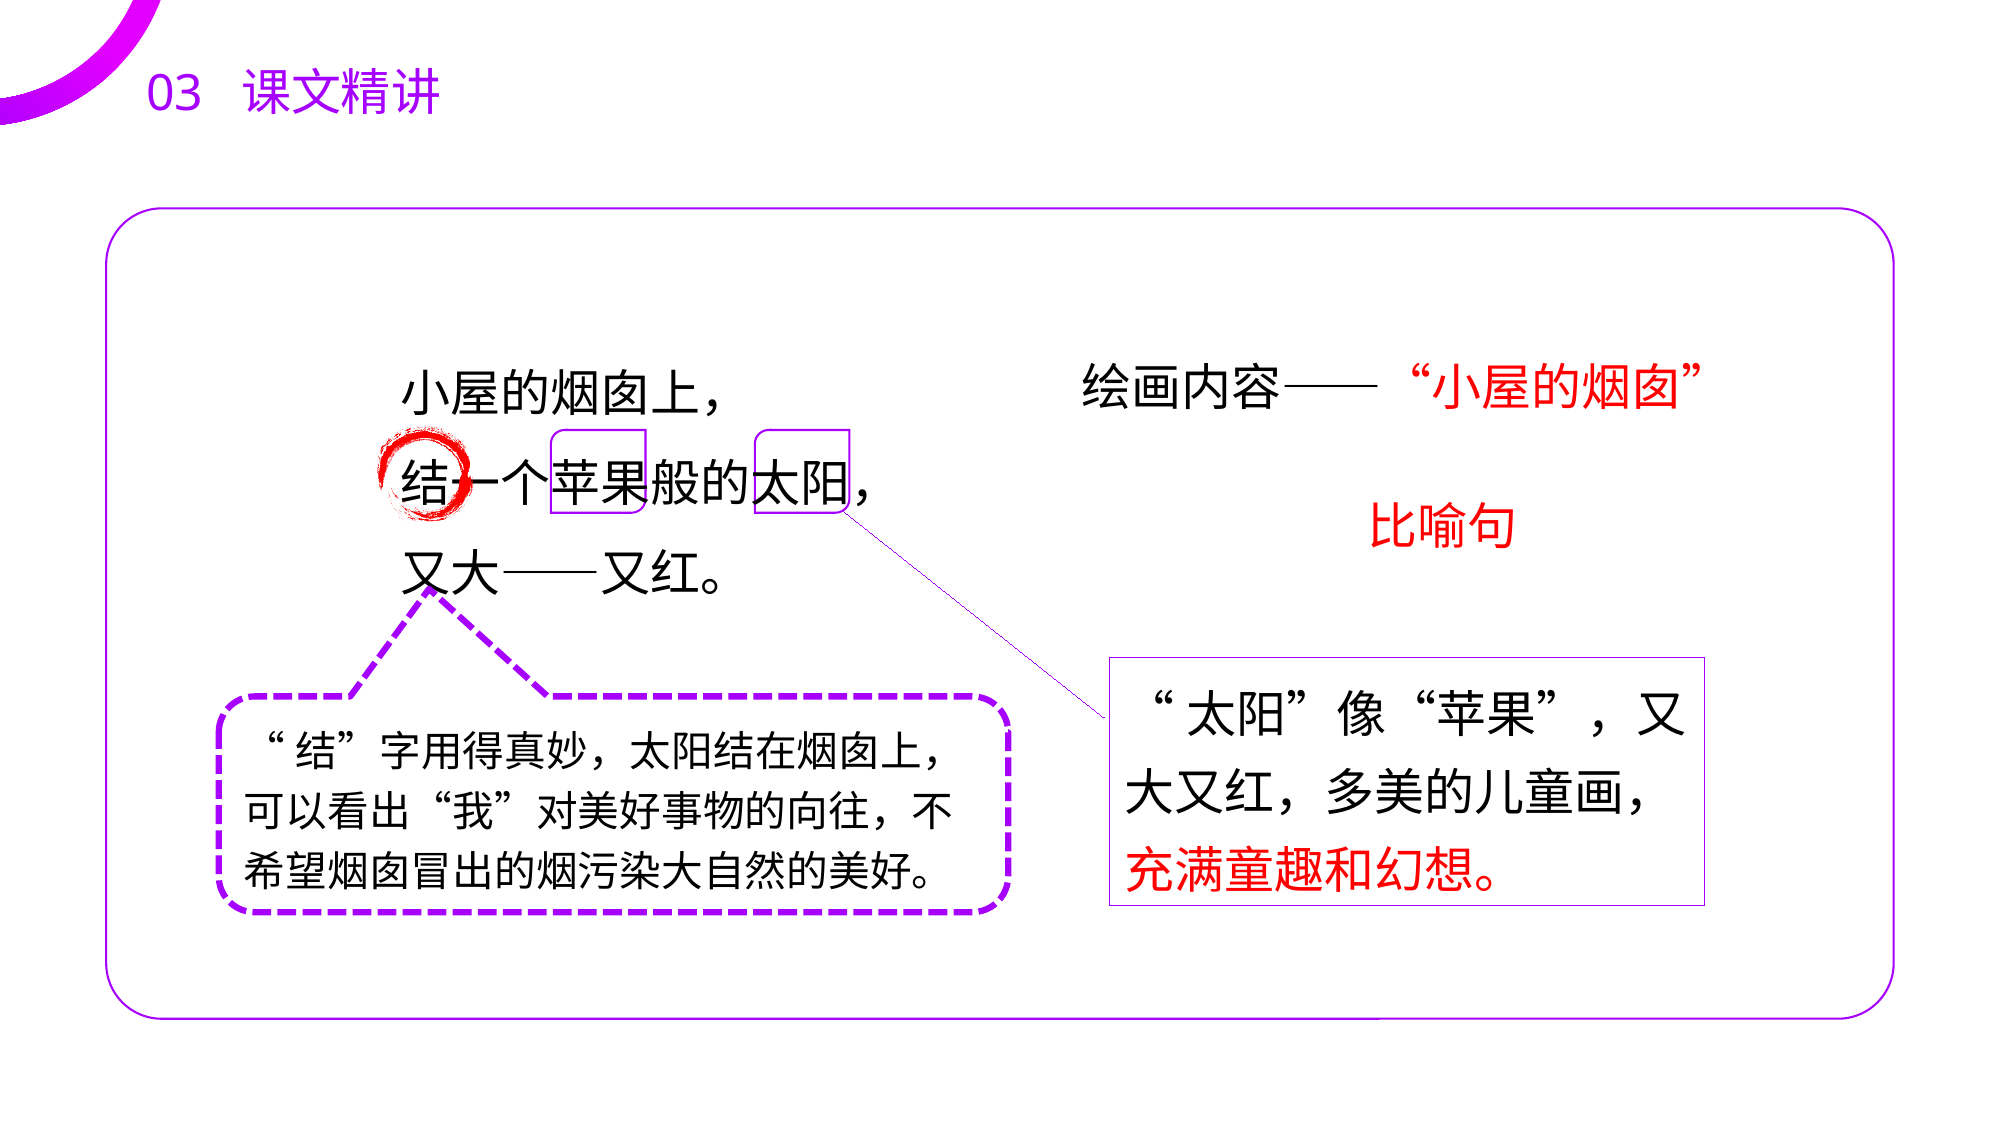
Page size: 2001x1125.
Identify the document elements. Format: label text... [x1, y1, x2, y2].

text_box 绘画内容——“小屋的烟囱” [1067, 348, 1747, 424]
text_box “结”字用得真妙，太阳结在烟囱上，可以看出“我”对美好事物的向往，不希望烟囱冒出的烟污染大自然的美好。 [218, 588, 1009, 913]
text_box 小屋的烟囱上， 结一个苹果般的太阳， 又大——又红。 [385, 324, 951, 609]
picture [345, 398, 501, 554]
text_box “太阳”像“苹果”，又大又红，多美的儿童画，充满童趣和幻想。 [1109, 657, 1705, 906]
list 03 课文精讲 [131, 59, 627, 149]
text_box 比喻句 [1352, 486, 1533, 562]
